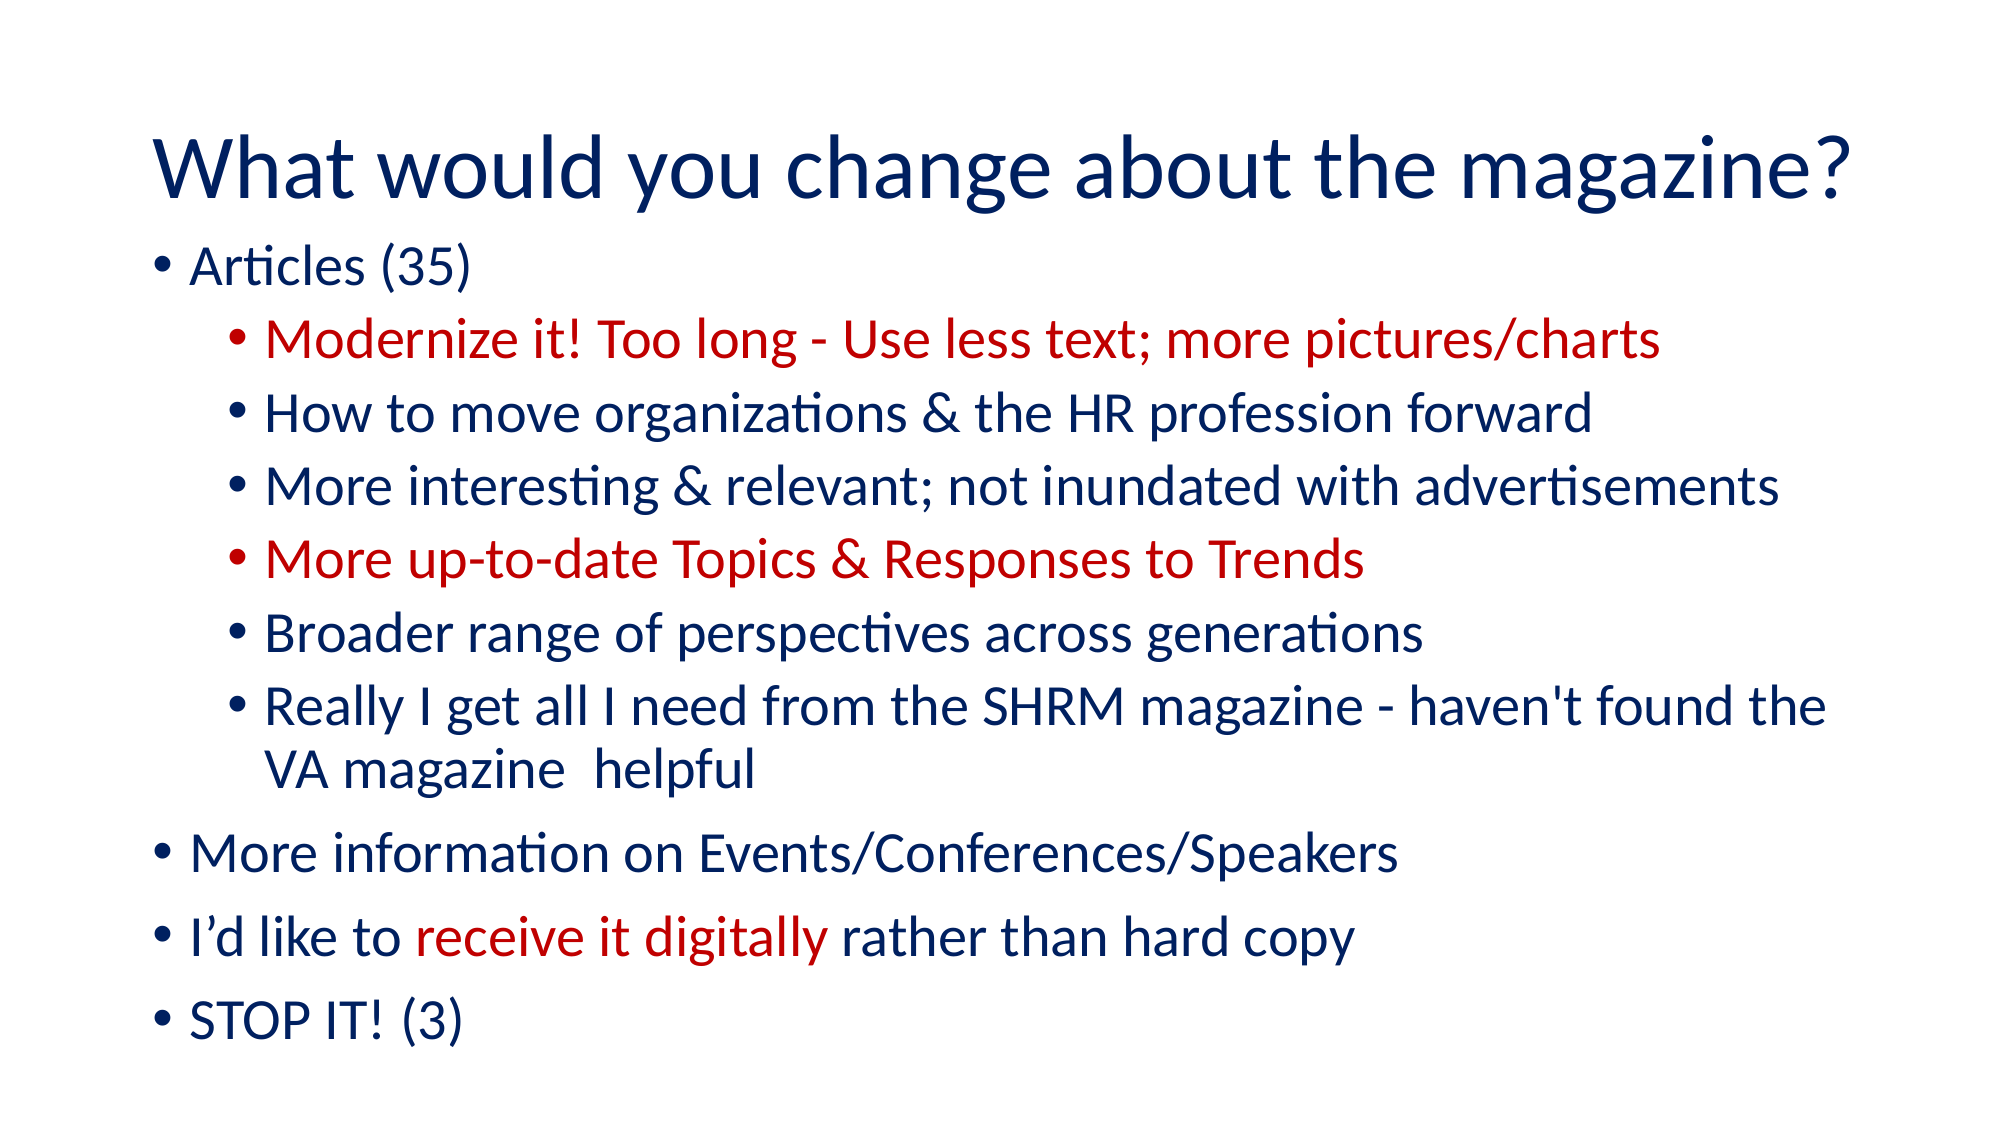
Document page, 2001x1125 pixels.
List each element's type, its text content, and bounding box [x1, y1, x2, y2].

title What would you change about the magazine? [137, 59, 1918, 278]
list Articles (35) Modernize it! Too long - Use less text; more pictures/charts How to move organizations & the HR profession forward More interesting & relevant; not inundated with advertisements More up-to-date Topics & Responses to Trends Broader range of perspectives across generations Really I get all I need from the SHRM magazine - haven't found the VA magazine helpful More information on Events/Conferences/Speakers I’d like to receive it digitally rather than hard copy STOP IT! (3) [137, 227, 1863, 942]
